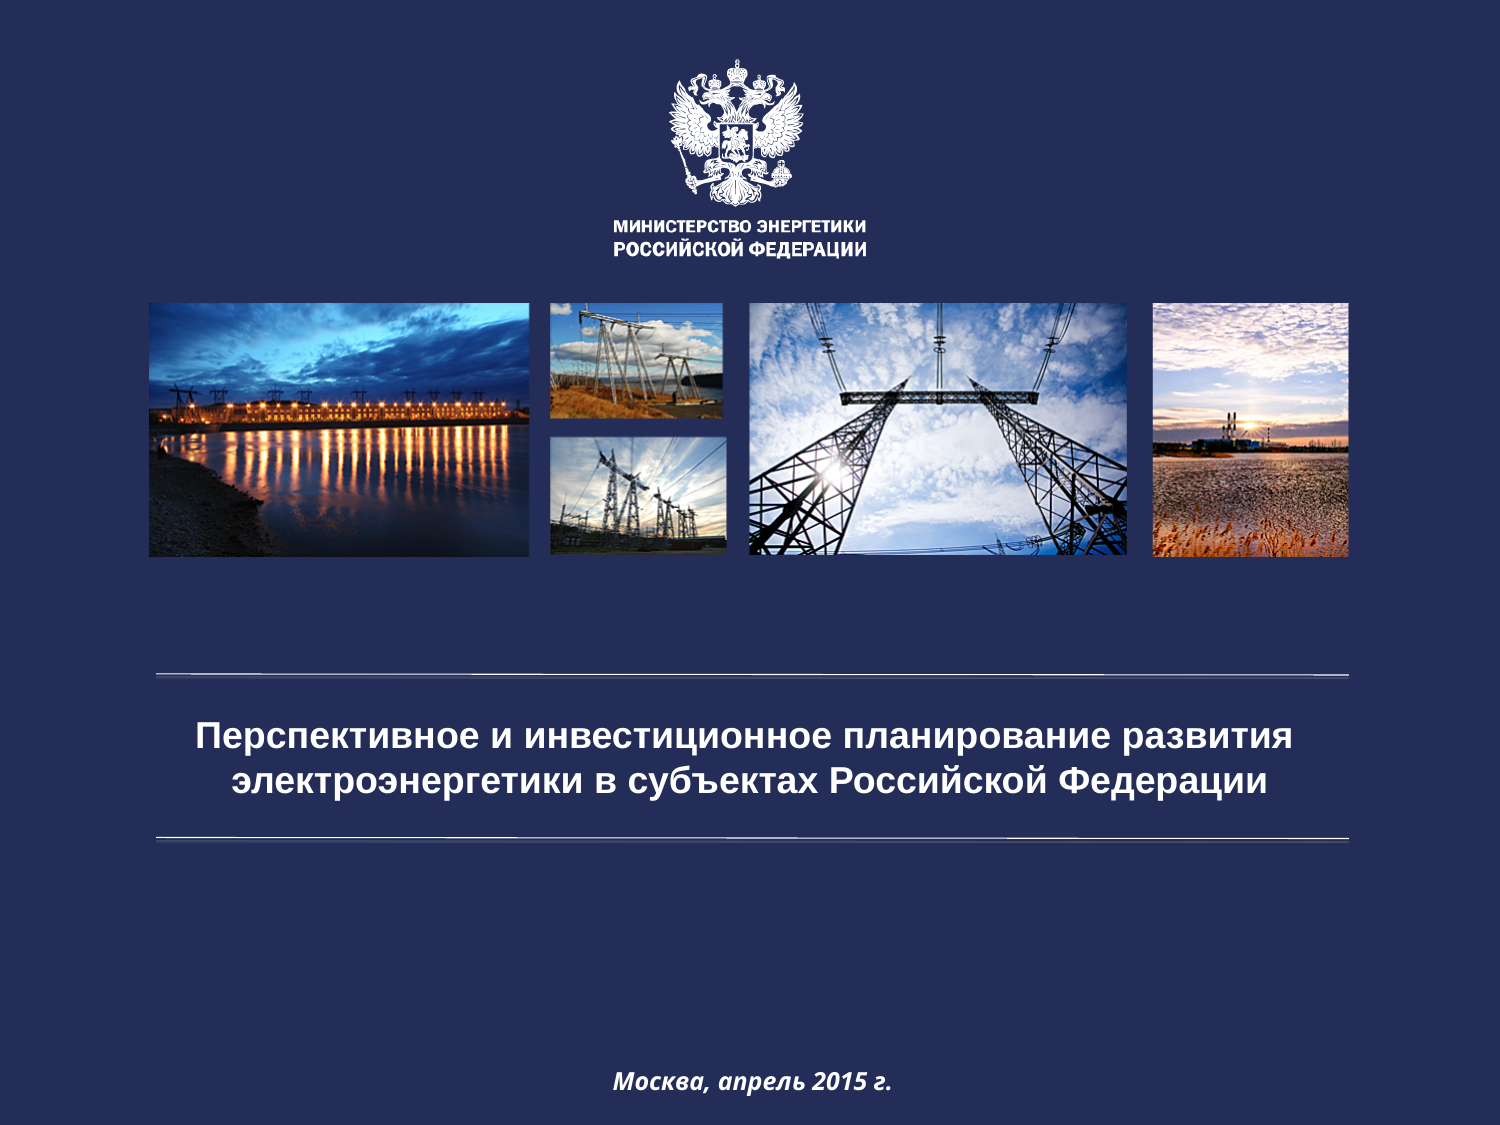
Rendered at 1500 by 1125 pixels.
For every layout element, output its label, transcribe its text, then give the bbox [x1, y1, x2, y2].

picture [0, 0, 1500, 673]
title Перспективное и инвестиционное планирование развития электроэнергетики в субъектах Российской Федерации [0, 673, 1500, 838]
text_box Москва, апрель 2015 г. [597, 1058, 901, 1118]
picture [0, 838, 1500, 1125]
text_box [731, 235, 882, 300]
